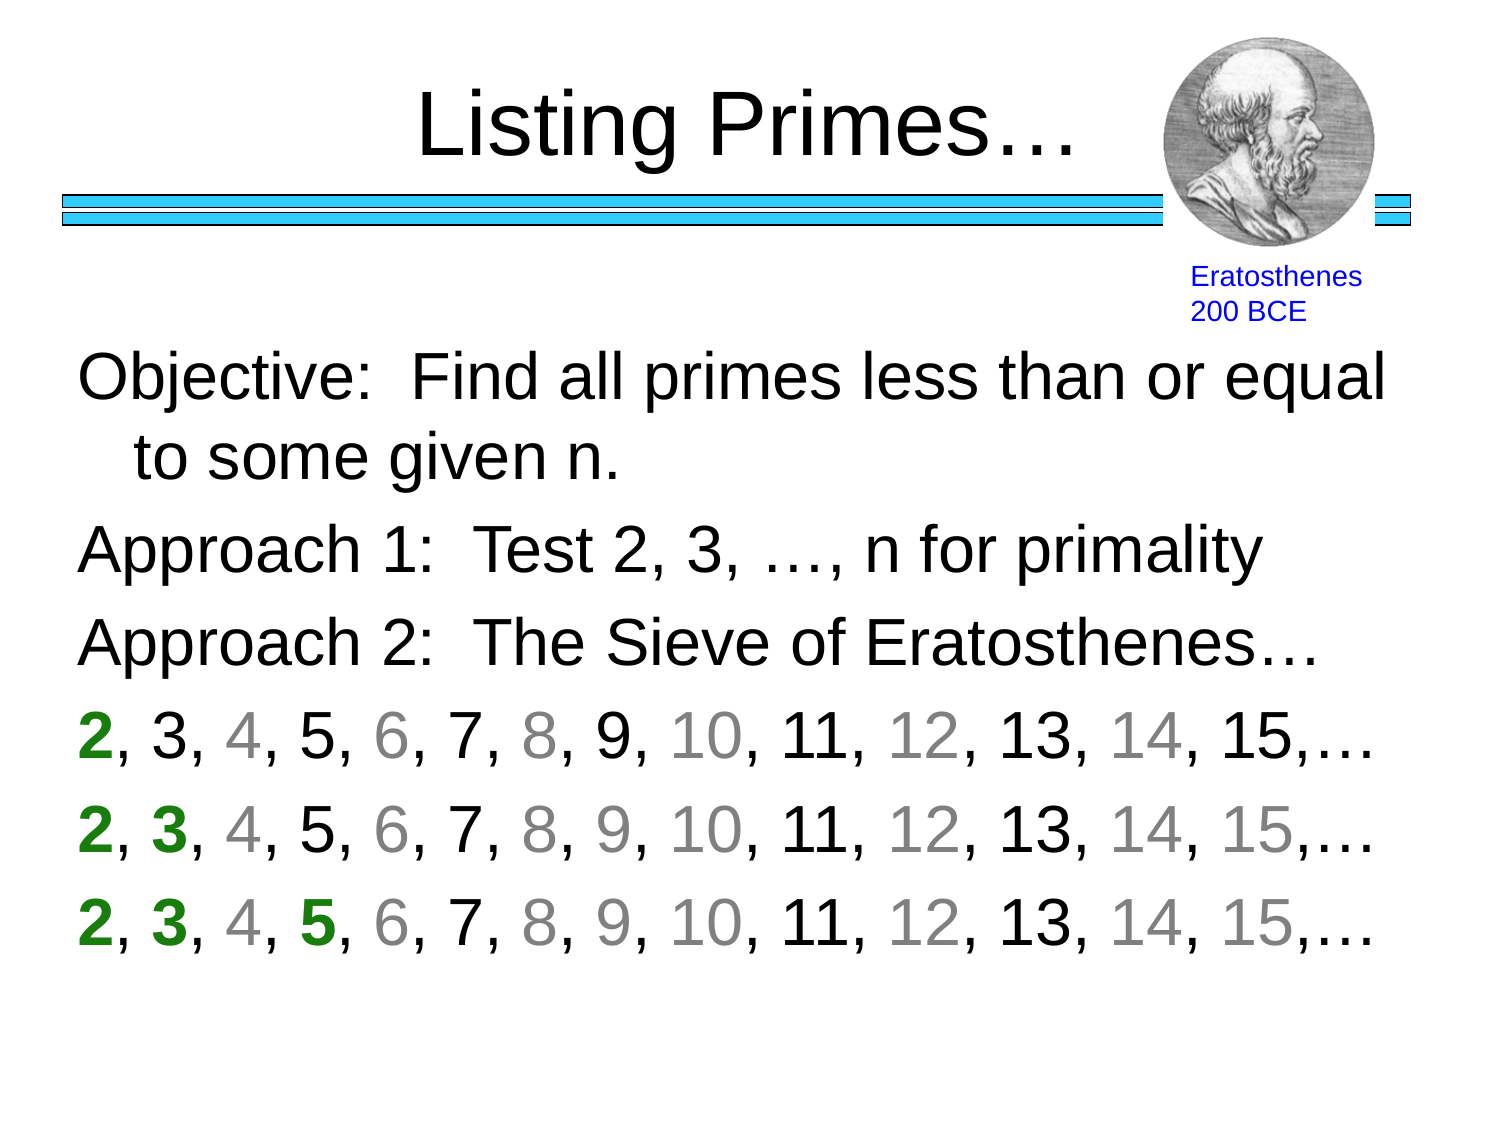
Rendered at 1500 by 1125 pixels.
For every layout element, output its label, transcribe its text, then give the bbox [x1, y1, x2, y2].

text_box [1379, 195, 1411, 226]
list Objective: Find all primes less than or equal to some given n. Approach 1: Test 2, 3, …, n for primality Approach 2: The Sieve of Eratosthenes… 2, 3, 4, 5, 6, 7, 8, 9, 10, 11, 12, 13, 14, 15,… 2, 3, 4, 5, 6, 7, 8, 9, 10, 11, 12, 13, 14, 15,… 2, 3, 4, 5, 6, 7, 8, 9, 10, 11, 12, 13, 14, 15,… [62, 324, 1450, 1000]
picture [1163, 37, 1376, 247]
title Listing Primes… [112, 24, 1388, 193]
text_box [62, 195, 1158, 226]
text_box Eratosthenes 200 BCE [1175, 249, 1379, 335]
